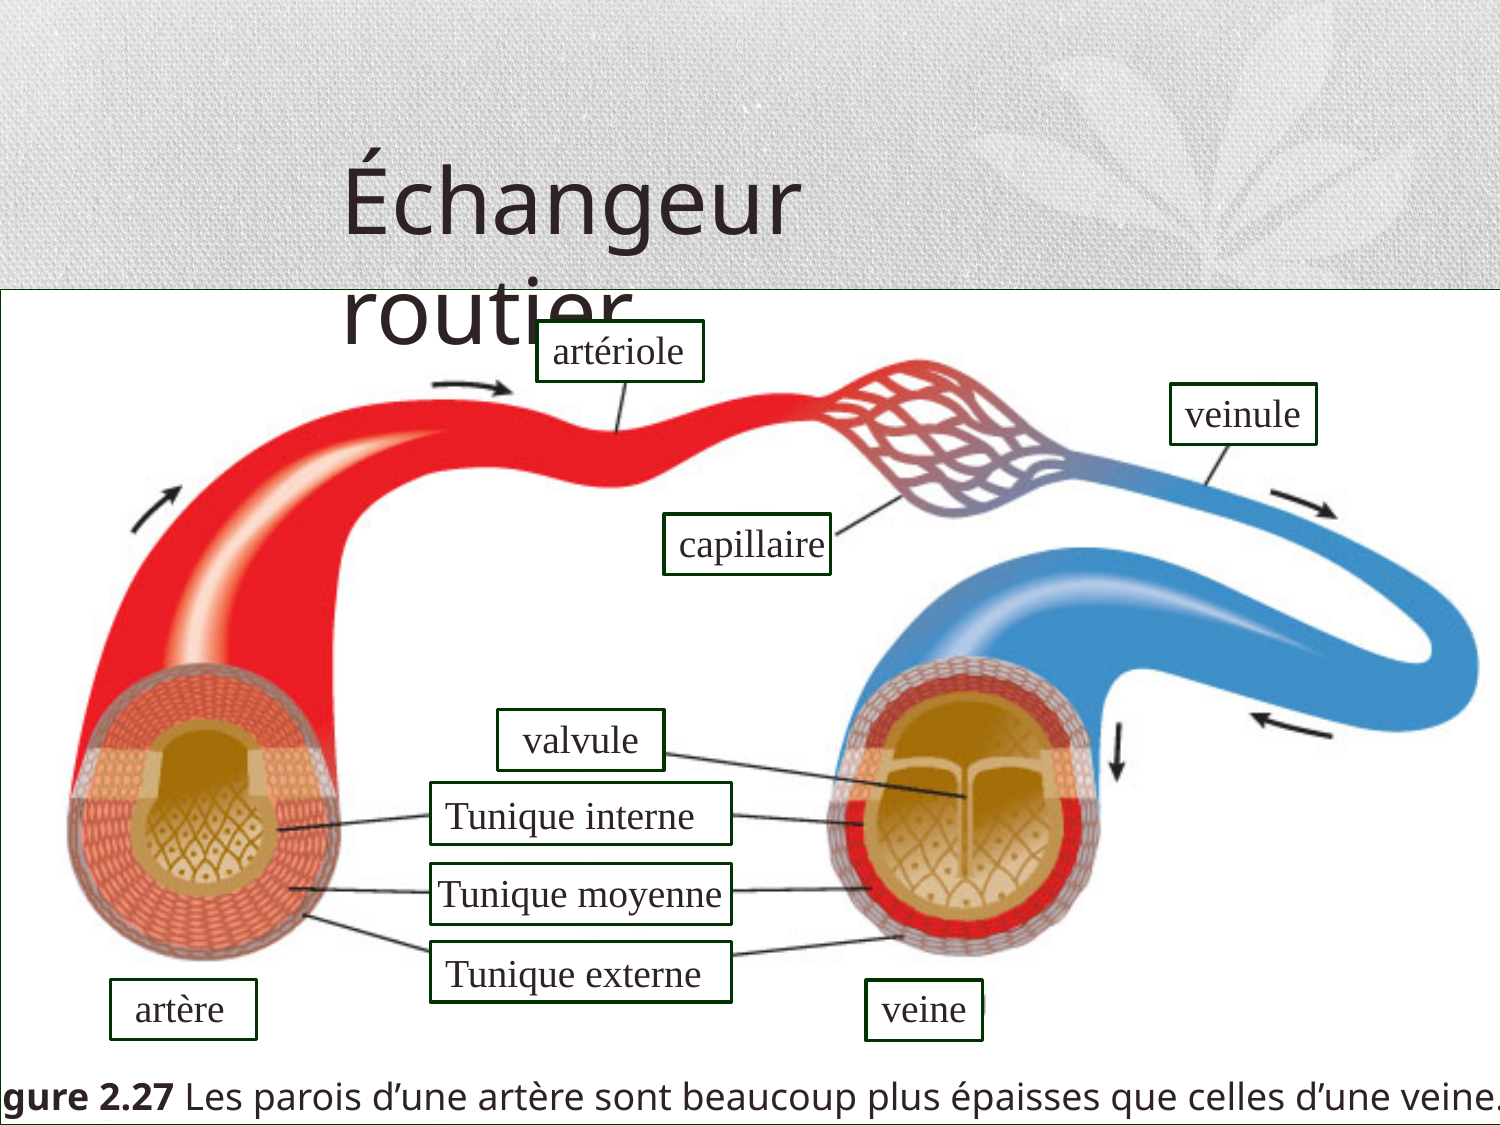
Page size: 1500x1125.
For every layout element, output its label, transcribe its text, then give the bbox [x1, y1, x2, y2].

text_box Échangeur routier [325, 135, 1109, 286]
picture [0, 289, 1500, 1125]
